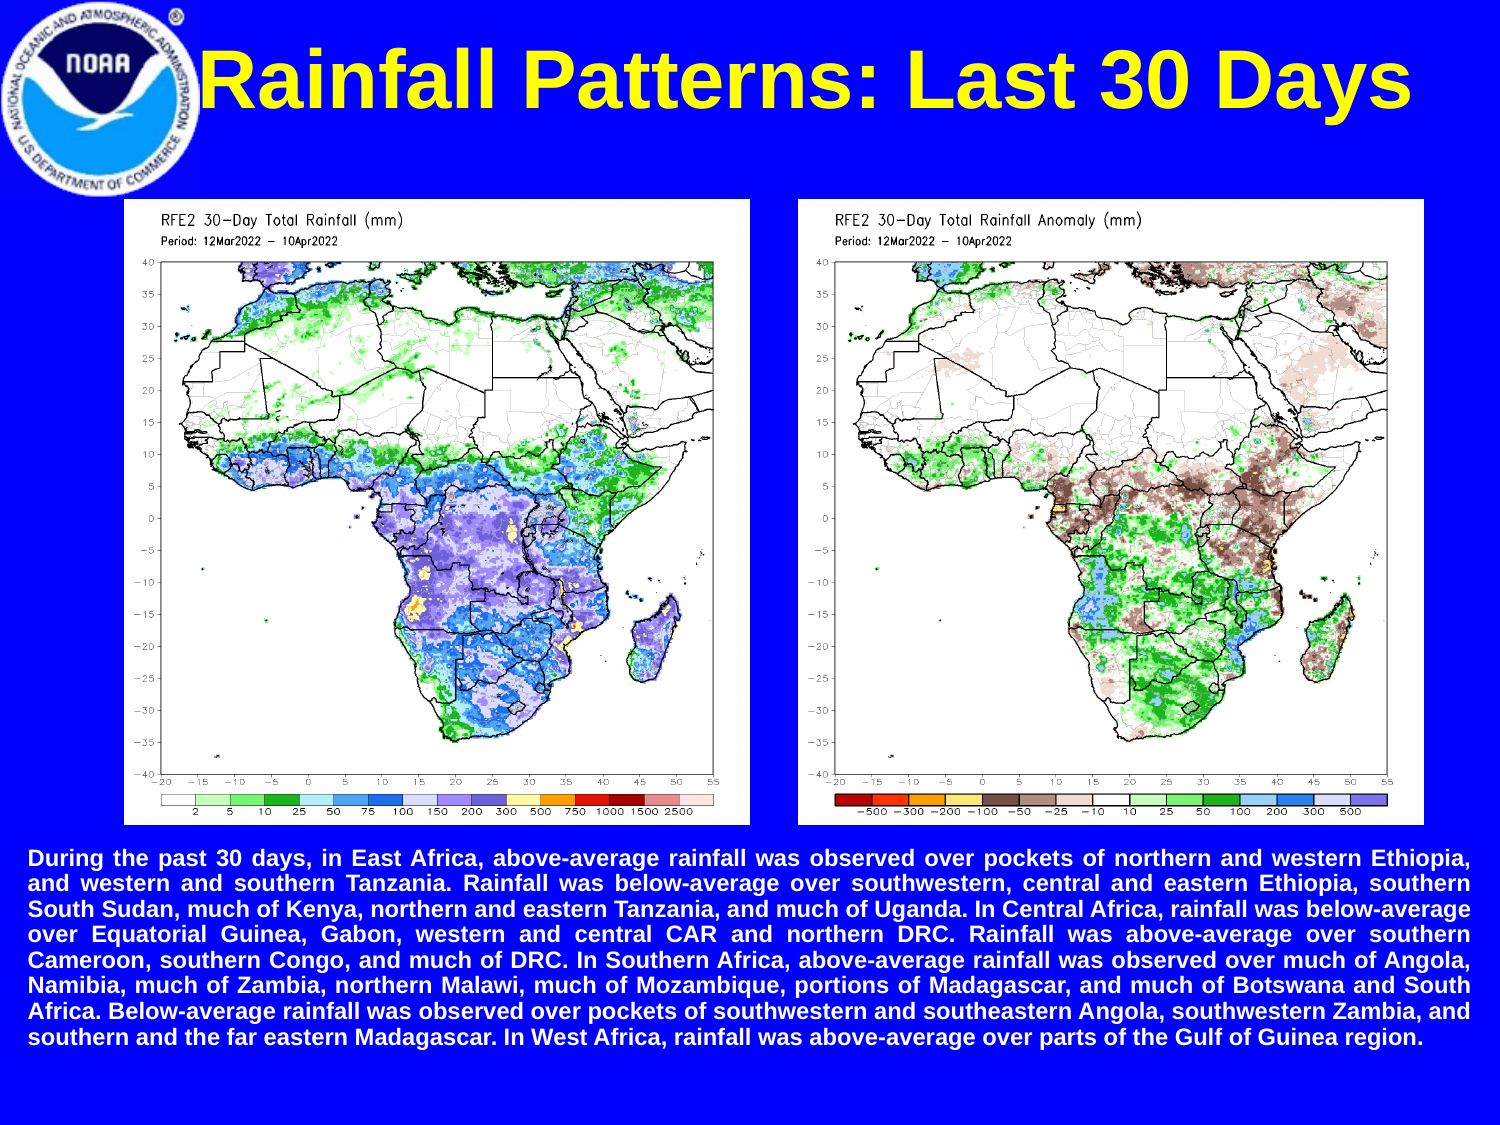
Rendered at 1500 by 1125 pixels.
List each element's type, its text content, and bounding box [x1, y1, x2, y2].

title Rainfall Patterns: Last 30 Days [174, 0, 1438, 151]
picture [797, 199, 1424, 826]
text_box During the past 30 days, in East Africa, above-average rainfall was observed over pockets of northern and western Ethiopia, and western and southern Tanzania. Rainfall was below-average over southwestern, central and eastern Ethiopia, southern South Sudan, much of Kenya, northern and eastern Tanzania, and much of Uganda. In Central Africa, rainfall was below-average over Equatorial Guinea, Gabon, western and central CAR and northern DRC. Rainfall was above-average over southern Cameroon, southern Congo, and much of DRC. In Southern Africa, above-average rainfall was observed over much of Angola, Namibia, much of Zambia, northern Malawi, much of Mozambique, portions of Madagascar, and much of Botswana and South Africa. Below-average rainfall was observed over pockets of southwestern and southeastern Angola, southwestern Zambia, and southern and the far eastern Madagascar. In West Africa, rainfall was above-average over parts of the Gulf of Guinea region. [12, 838, 1488, 1058]
picture [0, 0, 751, 826]
